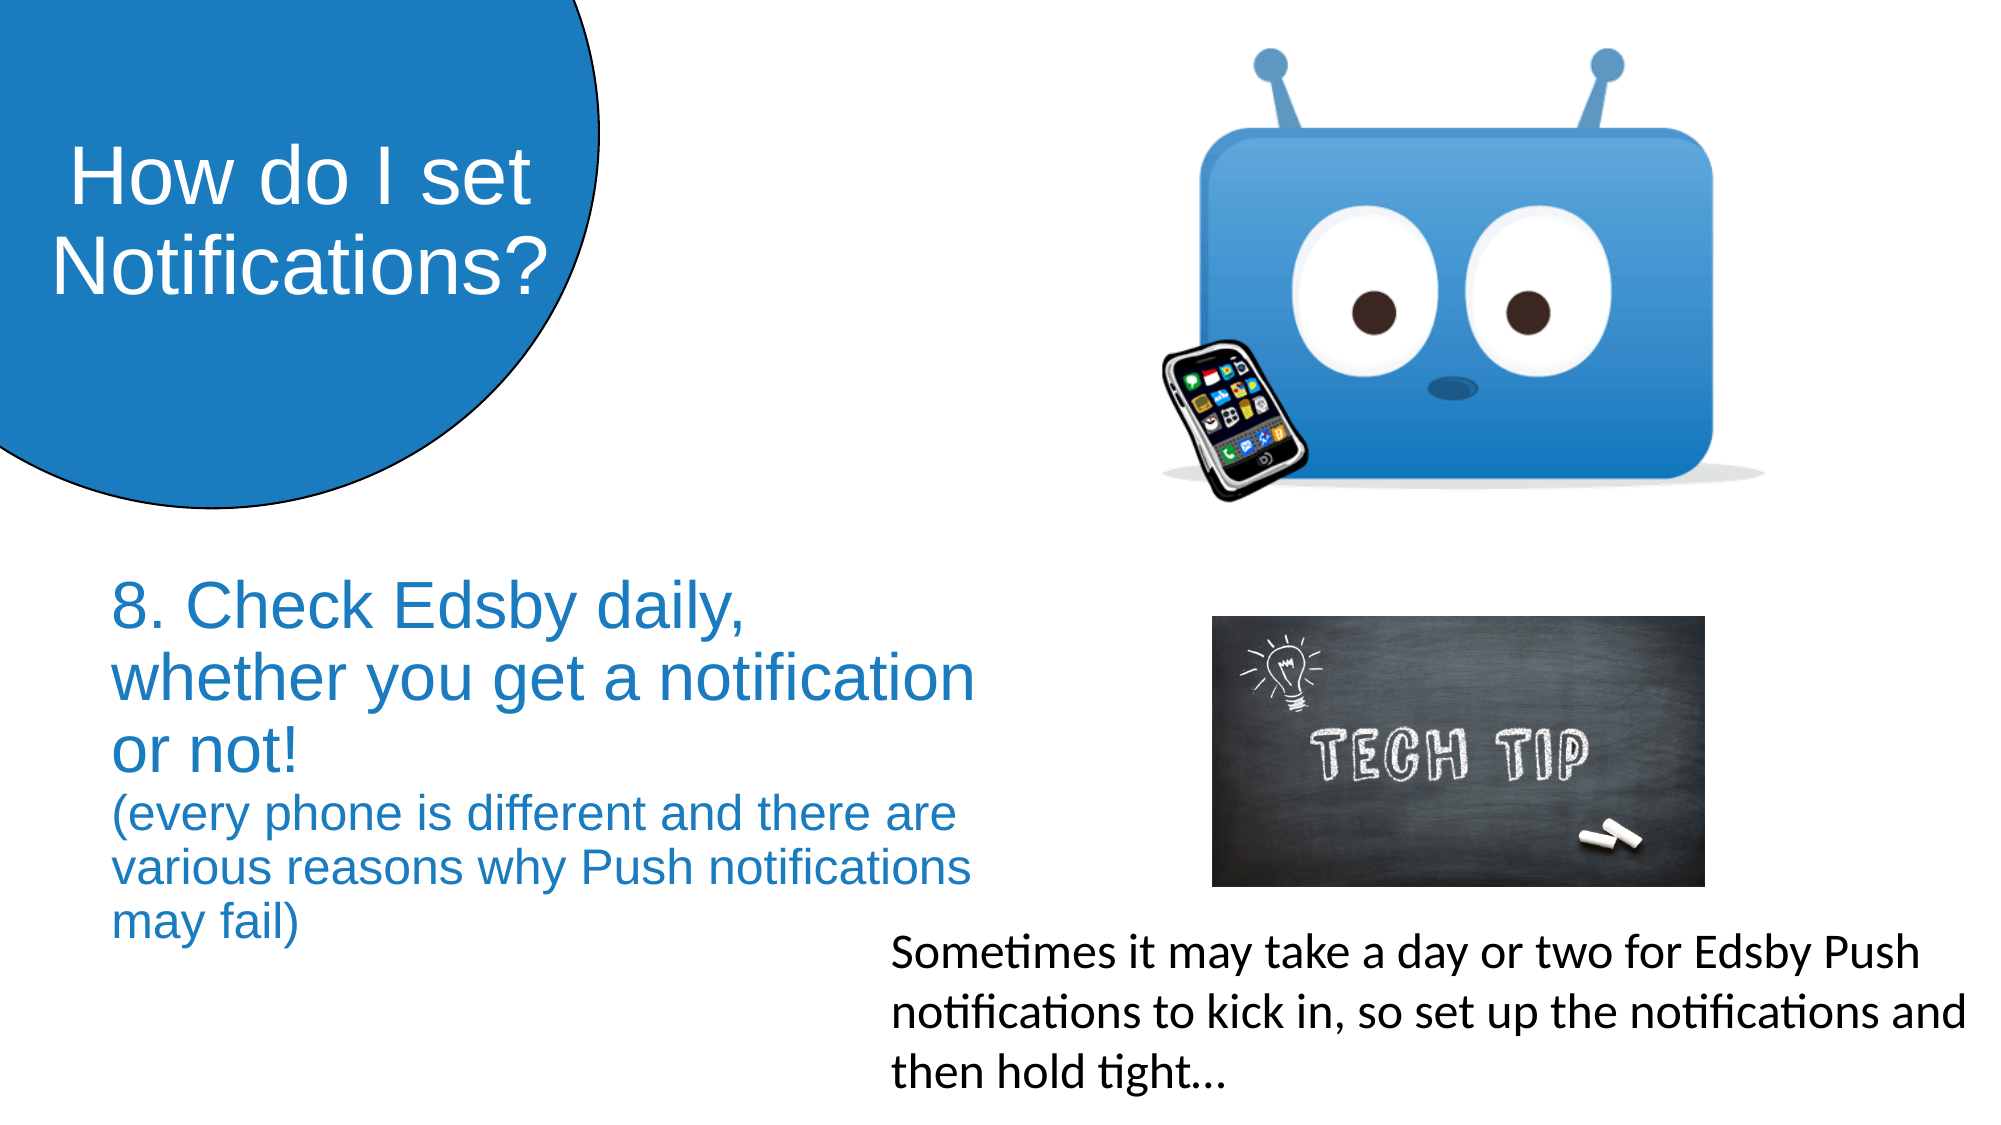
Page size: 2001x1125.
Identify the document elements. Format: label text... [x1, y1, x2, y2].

picture [1144, 42, 1773, 509]
title How do I set Notifications? [35, 113, 566, 331]
text_box Sometimes it may take a day or two for Edsby Push notifications to kick in, so set up the notifications and then hold tight… [876, 911, 2000, 1107]
text_box [0, 0, 600, 493]
picture [1212, 616, 1705, 887]
text_box 8. Check Edsby daily, whether you get a notification or not! (every phone is different and there are various reasons why Push notifications may fail) [96, 472, 1013, 1116]
